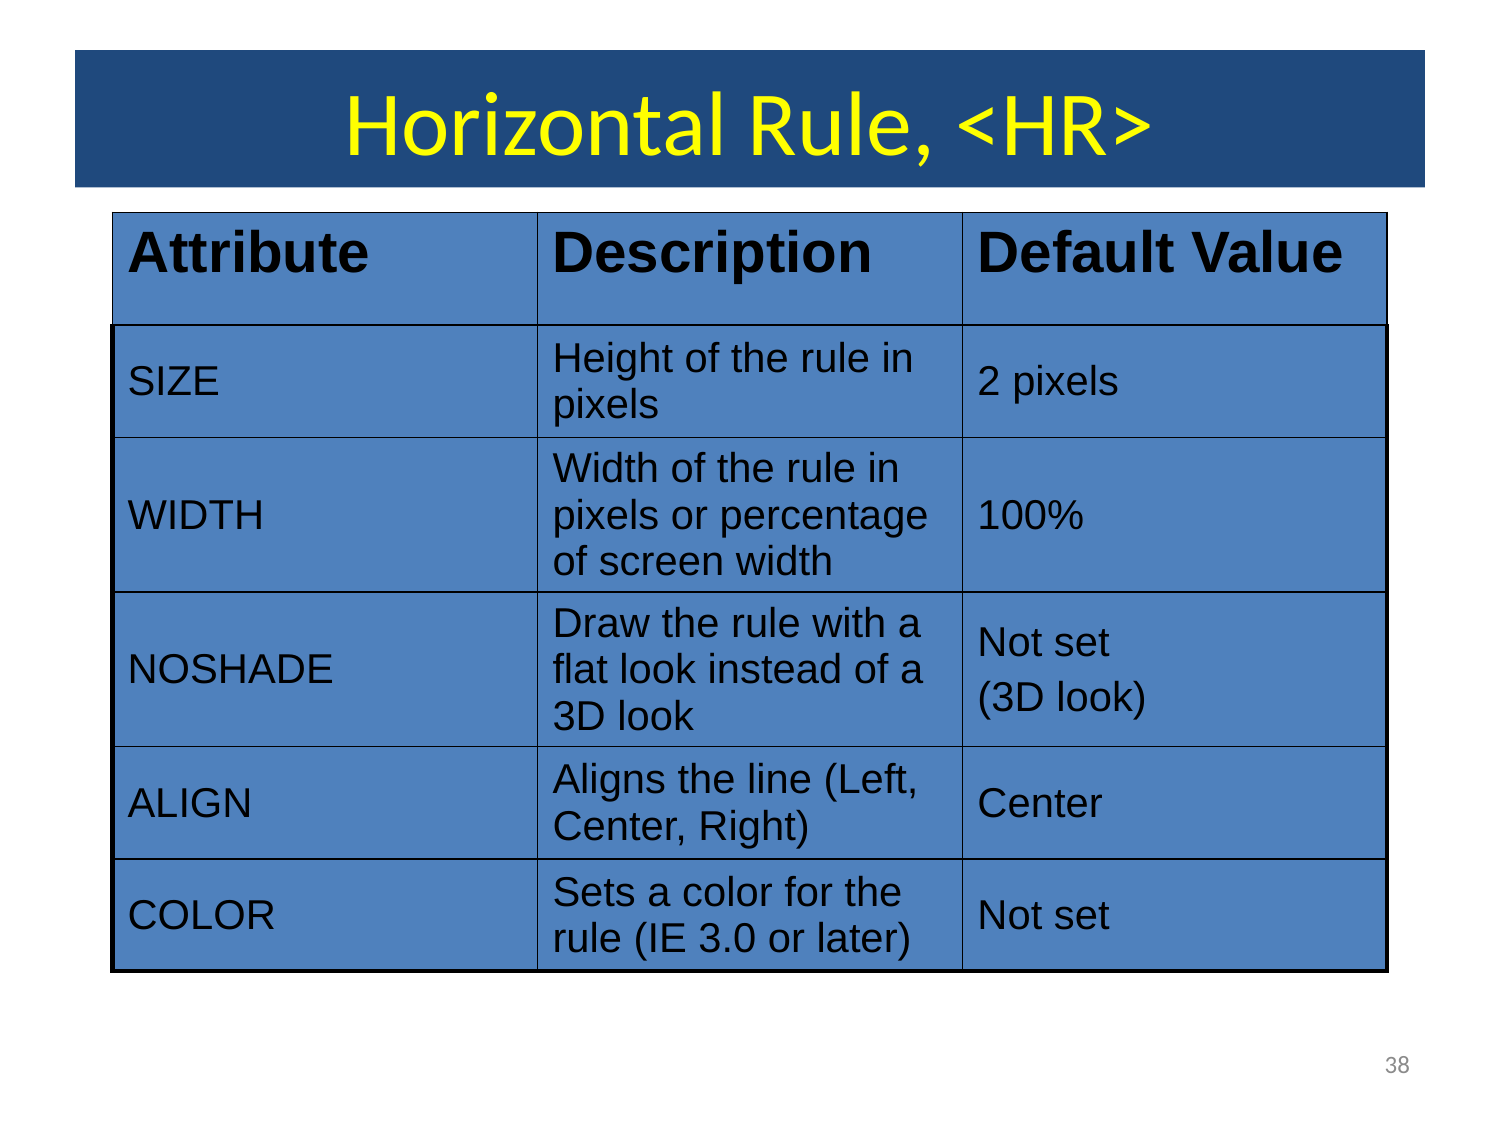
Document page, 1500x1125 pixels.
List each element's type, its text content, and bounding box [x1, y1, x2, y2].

table_cell SIZE [115, 326, 537, 437]
table_cell Width of the rule in pixels or percentage of screen width [538, 438, 962, 591]
table_cell COLOR [115, 860, 537, 969]
table_cell Not set [963, 860, 1385, 969]
table_cell 2 pixels [963, 326, 1385, 437]
title Horizontal Rule, <HR> [75, 50, 1425, 188]
table_cell Aligns the line (Left, Center, Right) [538, 747, 962, 858]
table_cell 100% [963, 438, 1385, 591]
table_header Attribute [113, 213, 537, 324]
table_cell Height of the rule in pixels [538, 326, 962, 437]
slide_number 38 [1074, 1024, 1425, 1103]
table_cell Draw the rule with a flat look instead of a 3D look [538, 593, 962, 746]
table_cell NOSHADE [115, 593, 537, 746]
table_cell WIDTH [115, 438, 537, 591]
table_header Default Value [963, 213, 1386, 324]
table_cell ALIGN [115, 747, 537, 858]
table_header Description [538, 213, 962, 324]
table_cell Not set (3D look) [963, 593, 1385, 746]
table_cell Sets a color for the rule (IE 3.0 or later) [538, 860, 962, 969]
table_cell Center [963, 747, 1385, 858]
